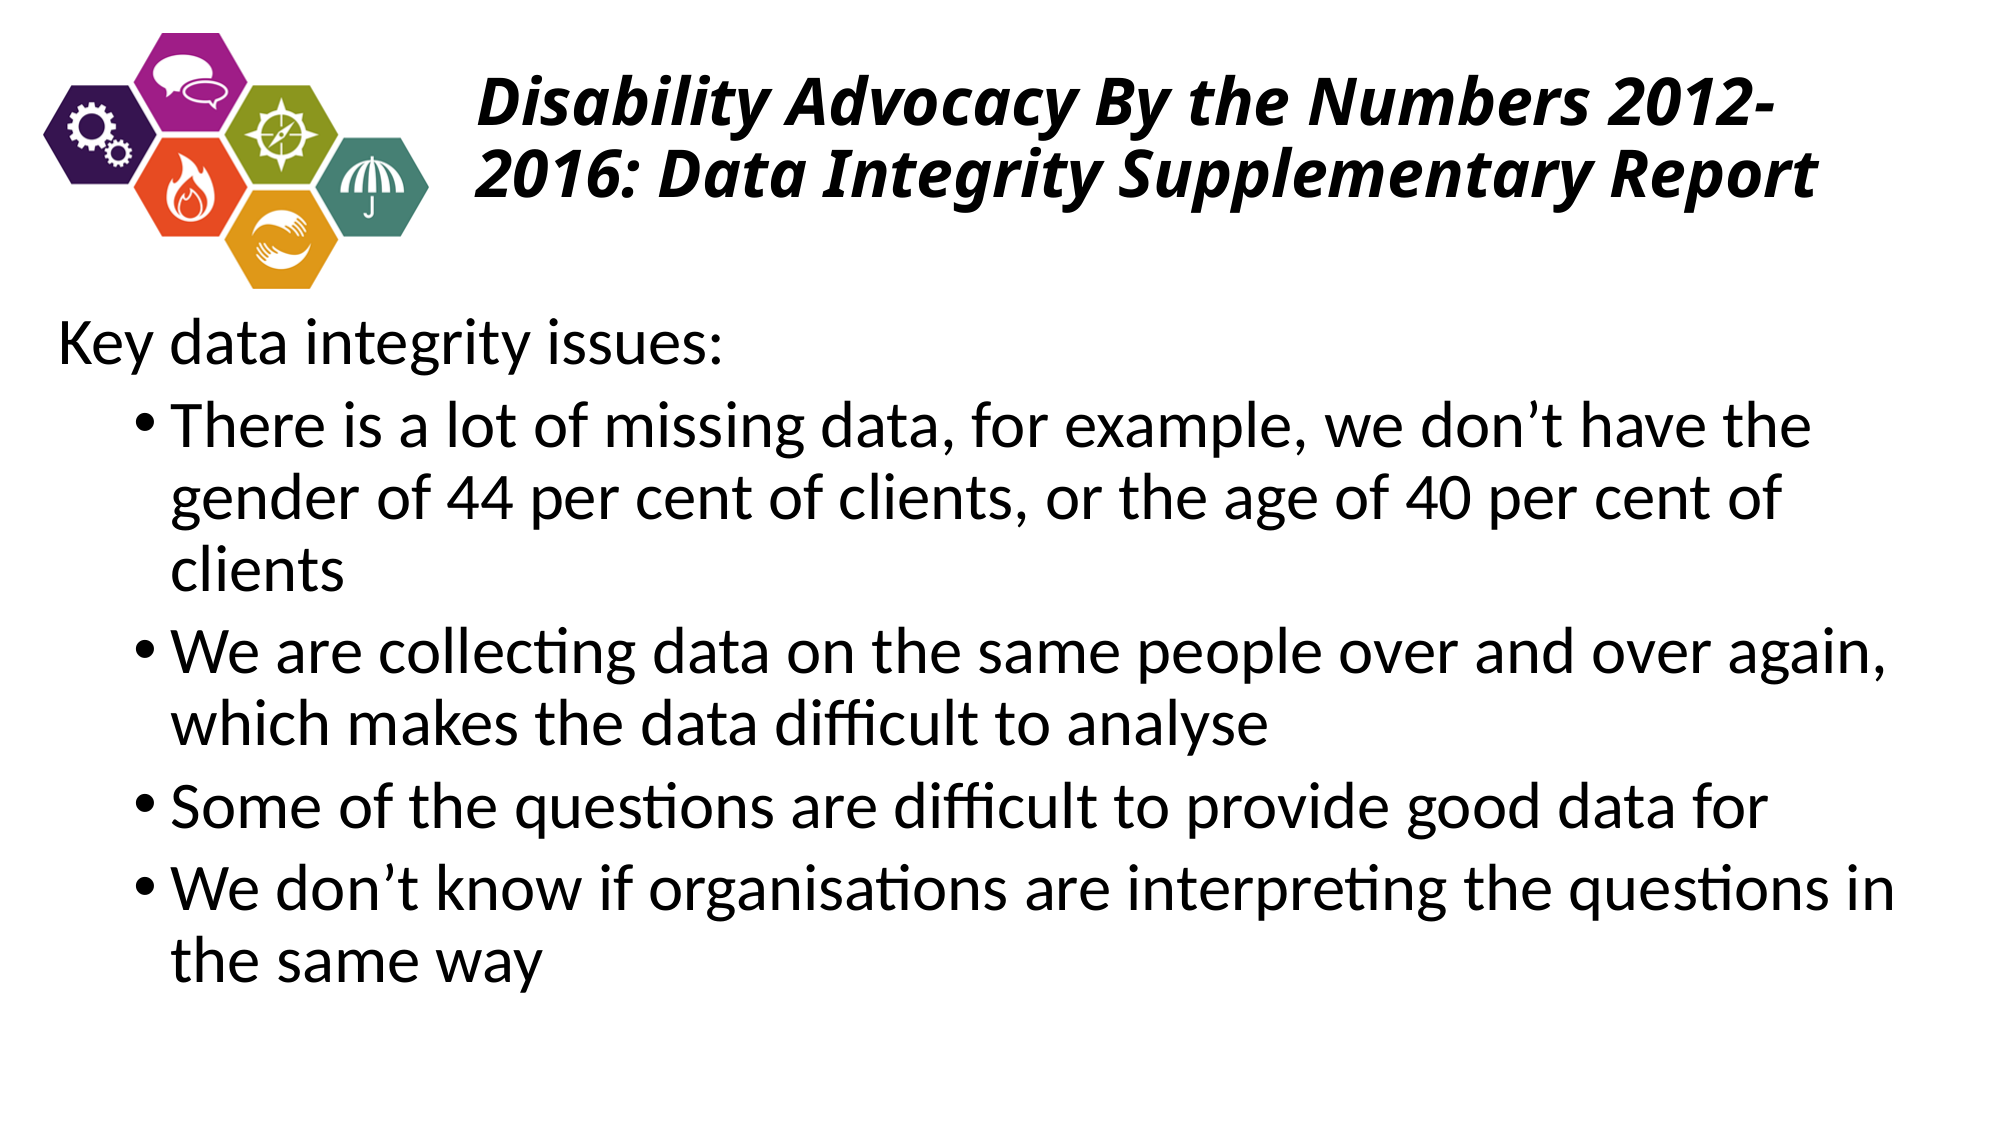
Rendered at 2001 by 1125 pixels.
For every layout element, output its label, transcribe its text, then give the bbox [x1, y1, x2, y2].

title Disability Advocacy By the Numbers 2012-2016: Data Integrity Supplementary Report [461, 59, 1953, 300]
picture [43, 33, 429, 289]
list Key data integrity issues: There is a lot of missing data, for example, we don’t have the gender of 44 per cent of clients, or the age of 40 per cent of clients We are collecting data on the same people over and over again, which makes the data difficult to analyse Some of the questions are difficult to provide good data for We don’t know if organisations are interpreting the questions in the same way [43, 299, 1920, 1074]
